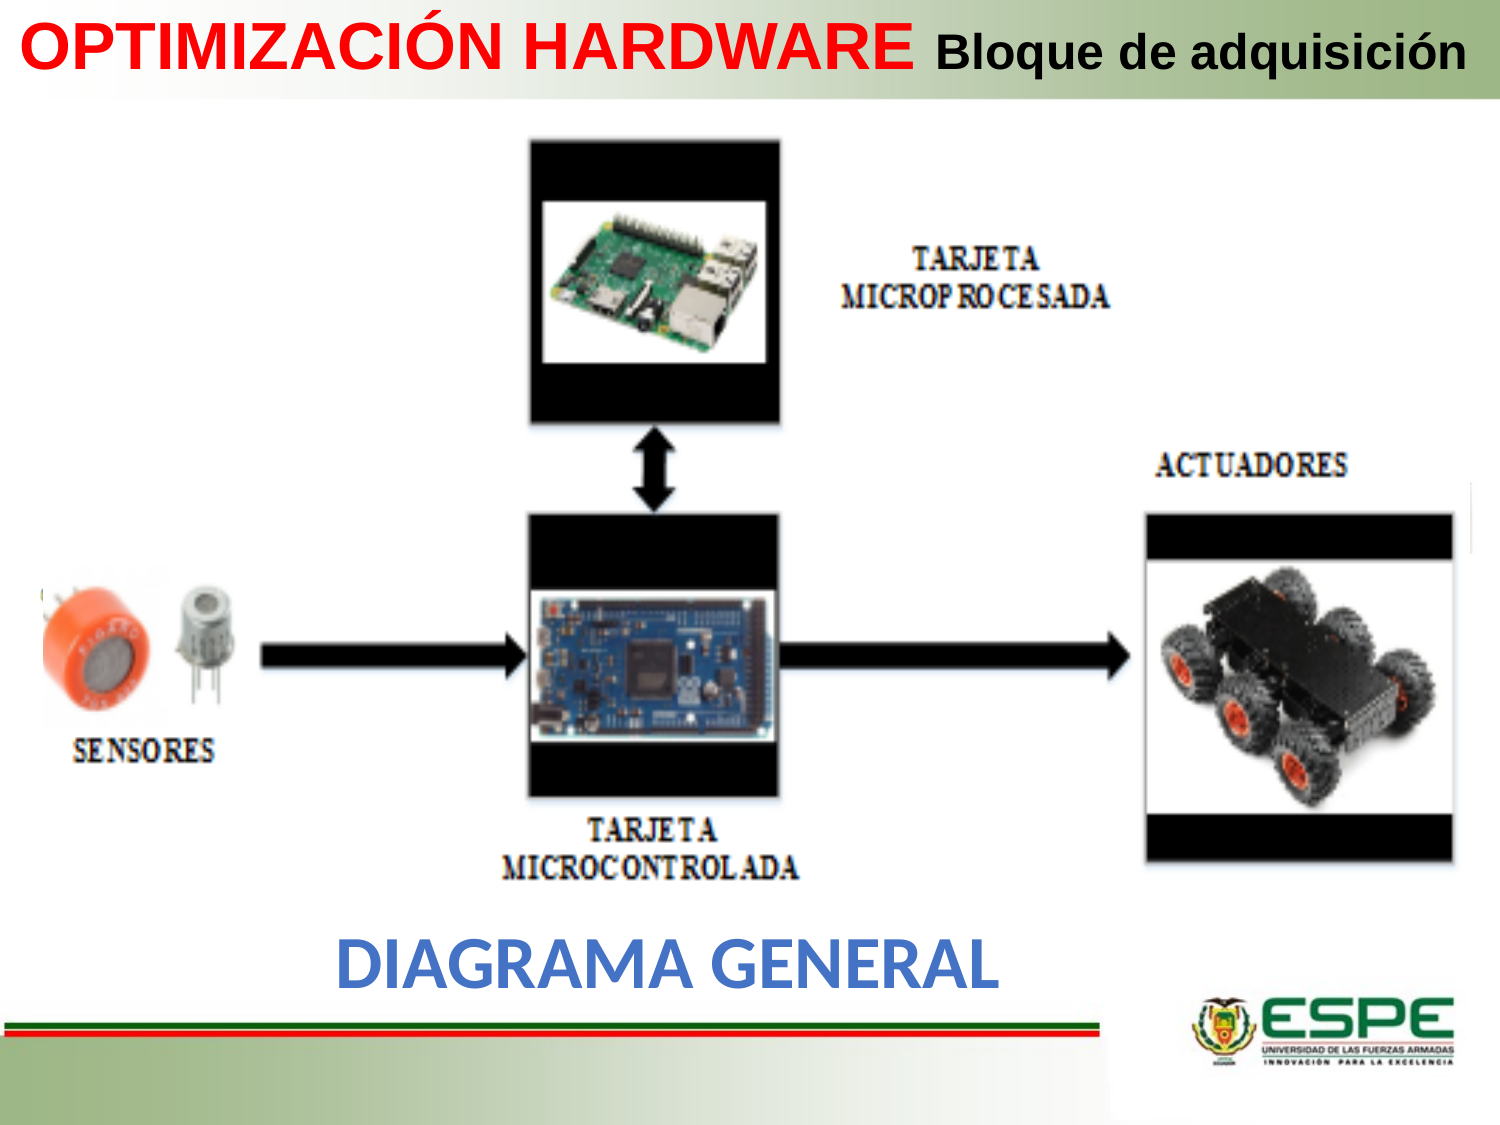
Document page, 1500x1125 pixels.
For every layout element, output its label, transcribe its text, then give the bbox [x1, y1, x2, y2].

text_box DIAGRAMA GENERAL [320, 915, 1016, 1012]
text_box OPTIMIZACIÓN HARDWARE Bloque de adquisición [0, 0, 1500, 96]
picture [0, 96, 1500, 1125]
